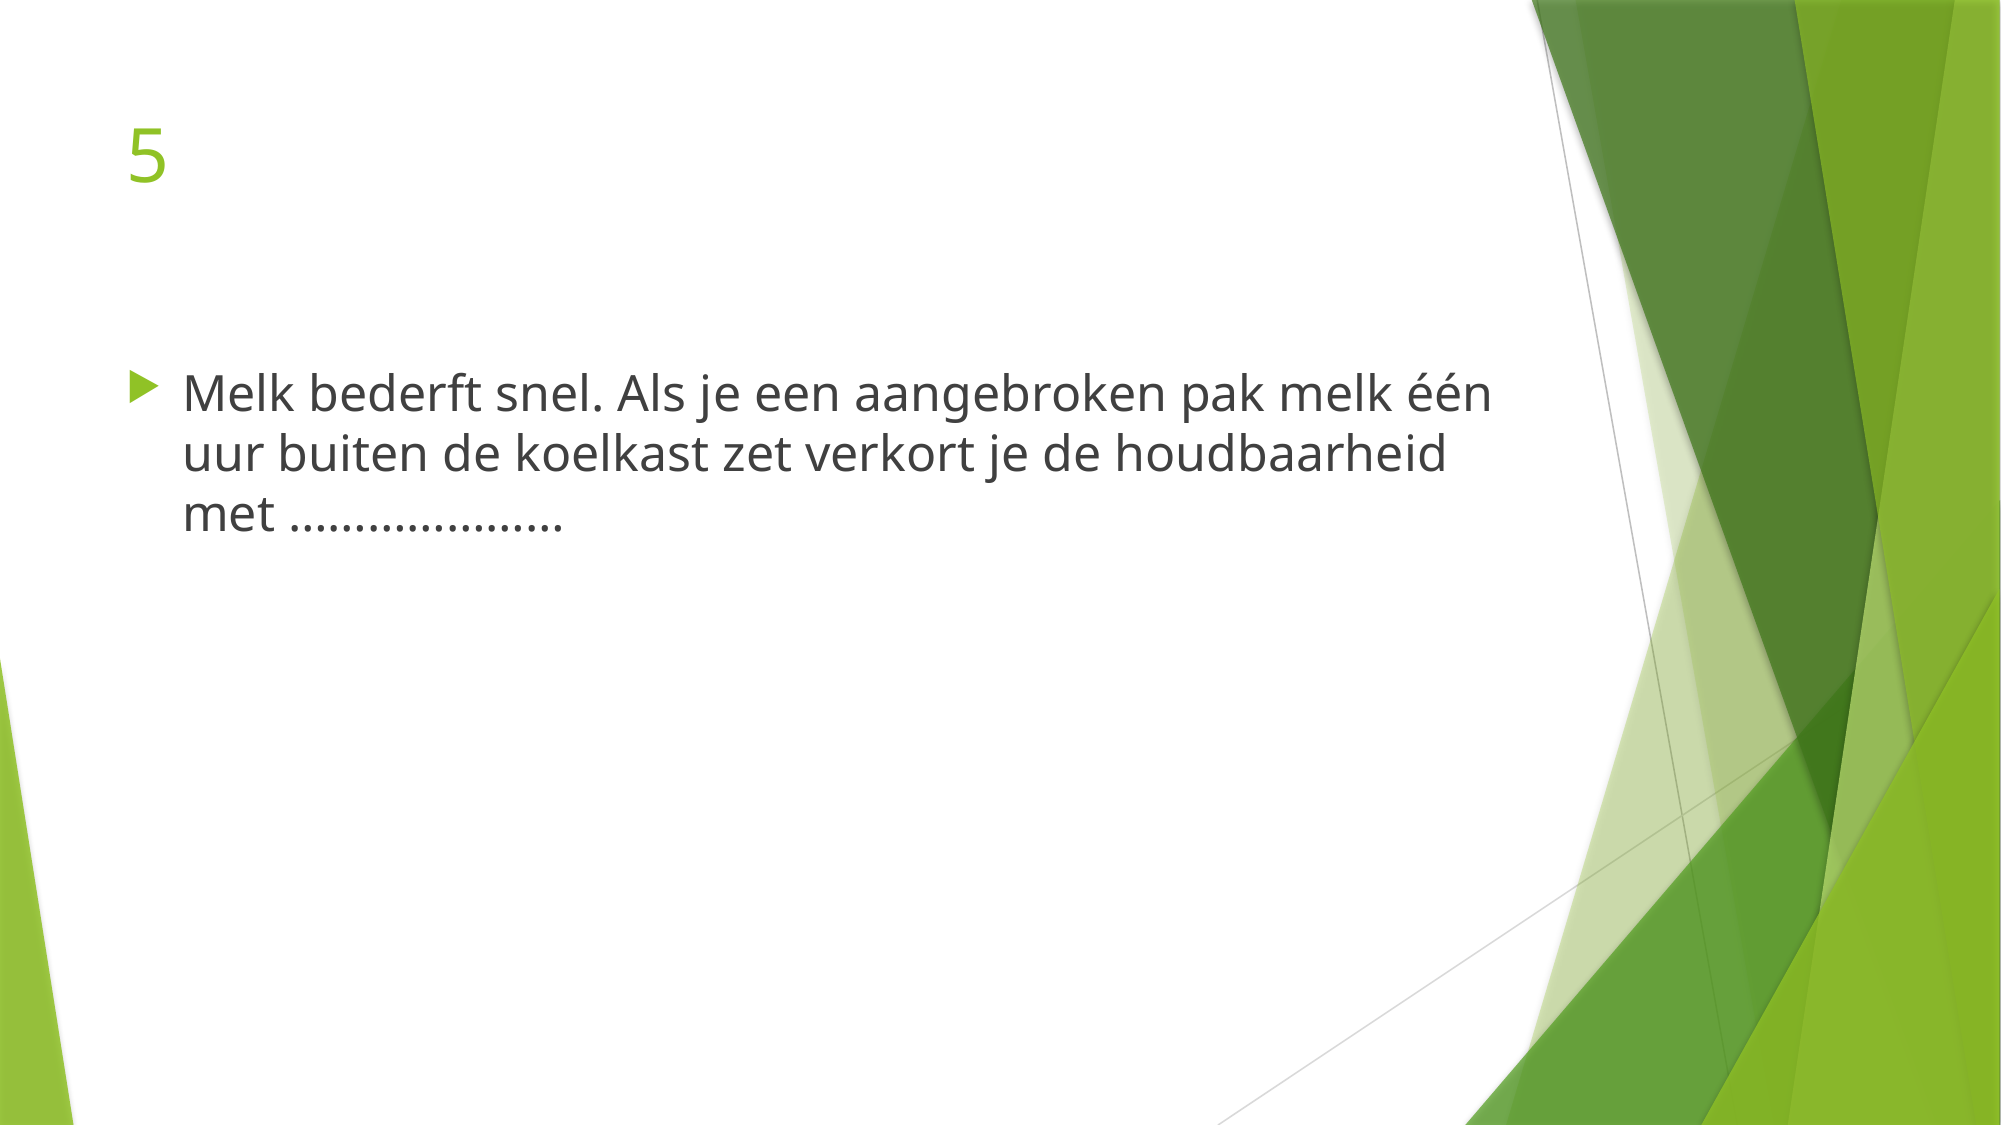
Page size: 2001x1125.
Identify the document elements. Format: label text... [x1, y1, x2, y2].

list Melk bederft snel. Als je een aangebroken pak melk één uur buiten de koelkast zet verkort je de houdbaarheid met ………………… [111, 354, 1522, 992]
title 5 [111, 99, 1522, 317]
